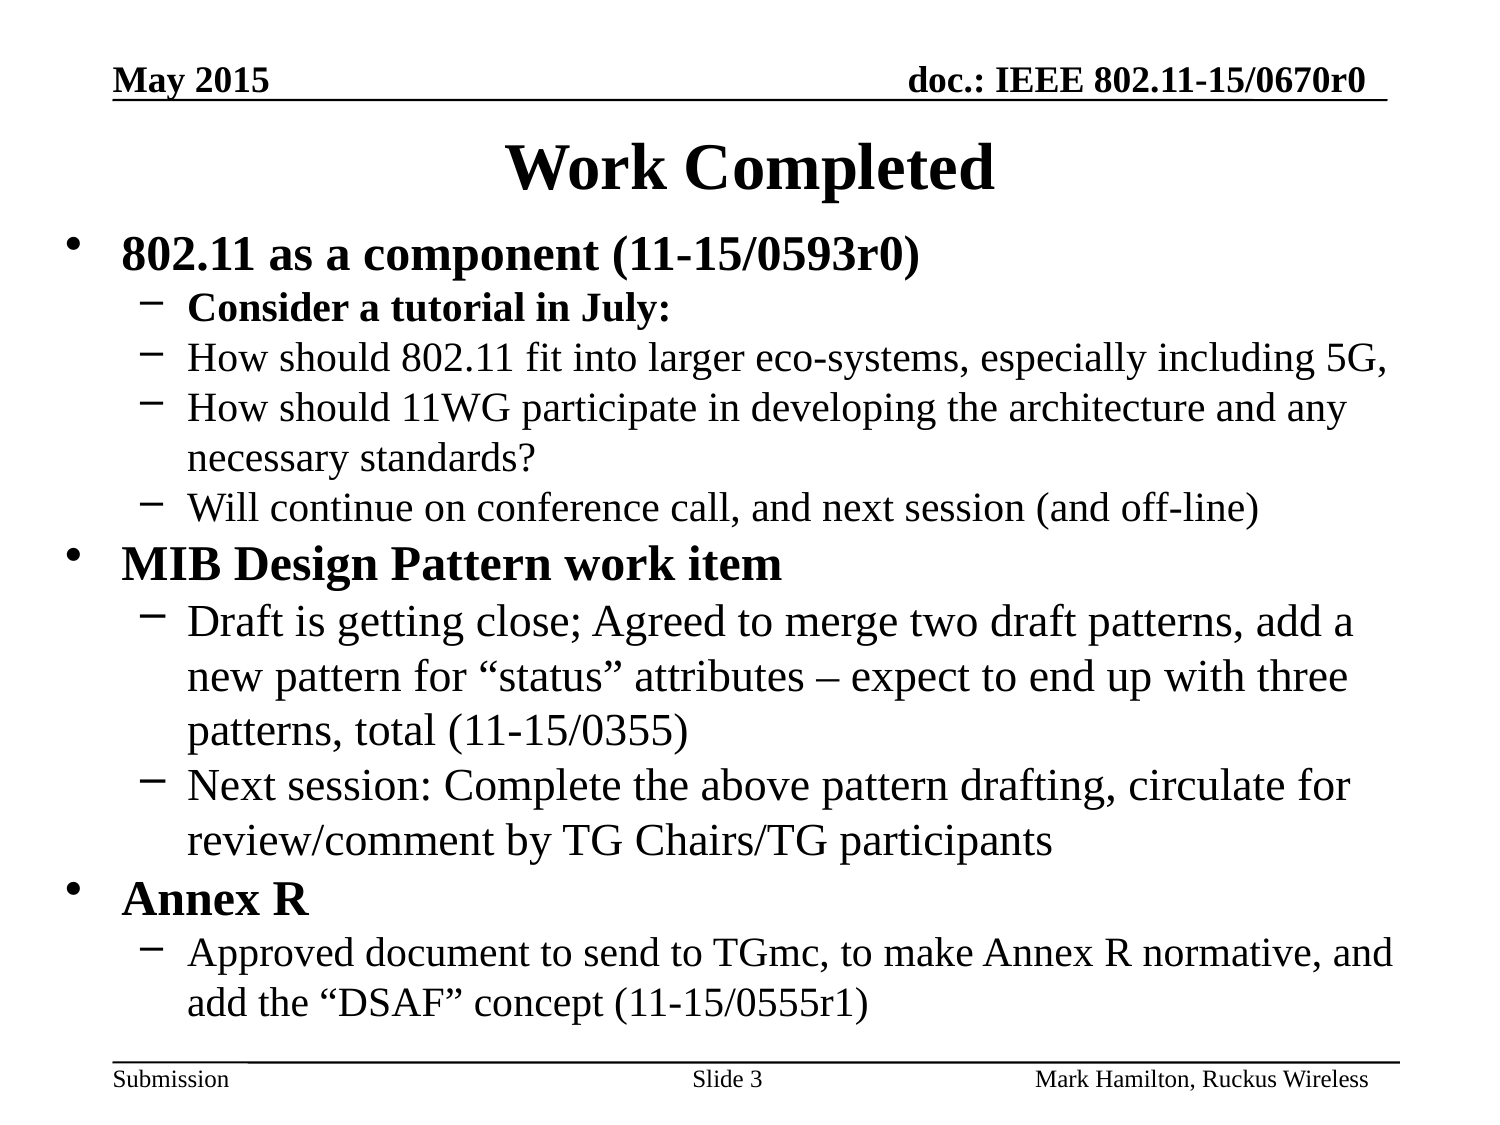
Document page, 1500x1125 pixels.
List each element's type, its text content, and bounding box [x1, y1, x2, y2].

title Work Completed [112, 112, 1388, 212]
list 802.11 as a component (11-15/0593r0) Consider a tutorial in July: How should 802.11 fit into larger eco-systems, especially including 5G, How should 11WG participate in developing the architecture and any necessary standards? Will continue on conference call, and next session (and off-line) MIB Design Pattern work item Draft is getting close; Agreed to merge two draft patterns, add a new pattern for “status” attributes – expect to end up with three patterns, total (11-15/0355) Next session: Complete the above pattern drafting, circulate for review/comment by TG Chairs/TG participants Annex R Approved document to send to TGmc, to make Annex R normative, and add the “DSAF” concept (11-15/0555r1) [49, 212, 1426, 1038]
